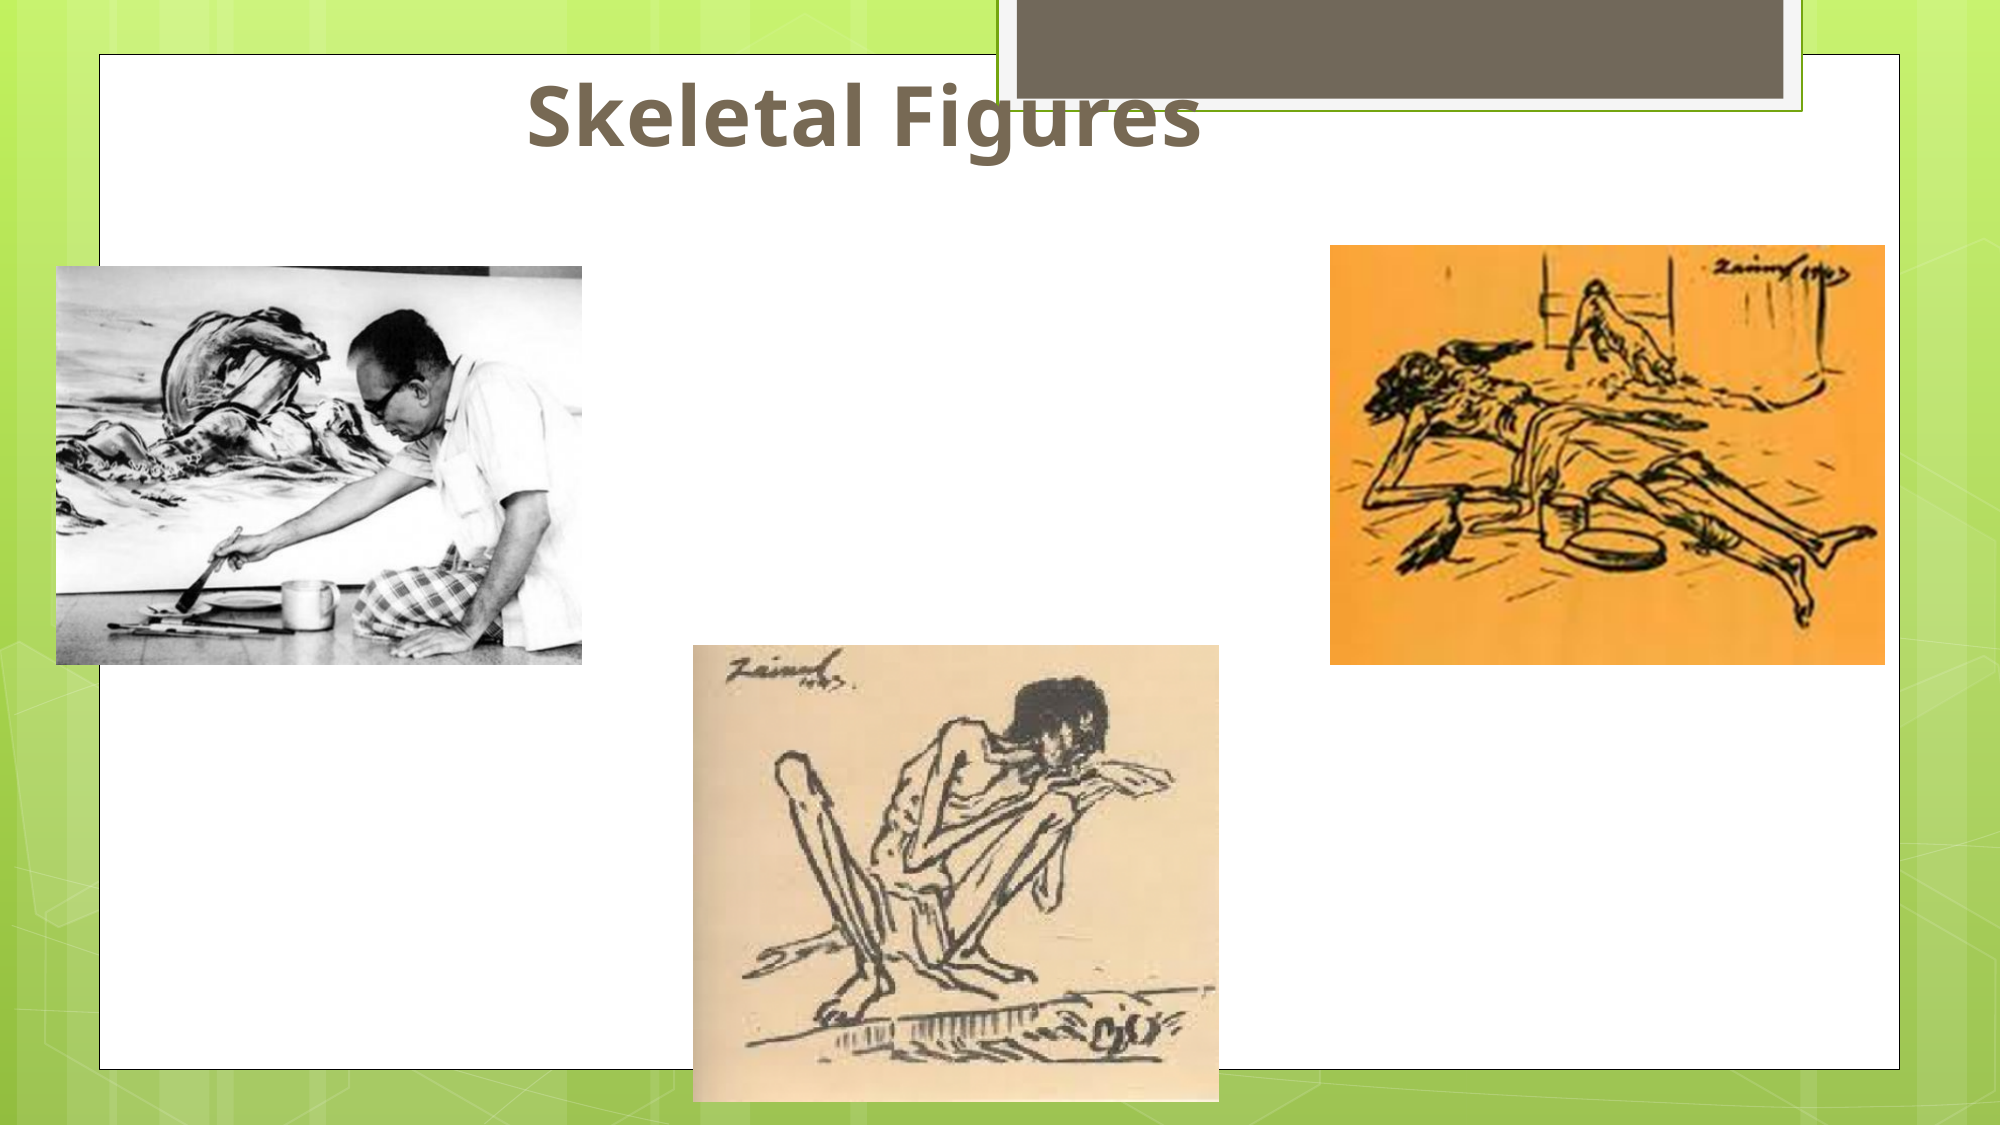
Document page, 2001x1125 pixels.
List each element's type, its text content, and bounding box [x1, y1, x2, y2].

picture [693, 645, 1219, 1103]
picture [1330, 244, 1885, 665]
picture [55, 266, 582, 665]
text_box Skeletal Figures [512, 56, 1483, 216]
